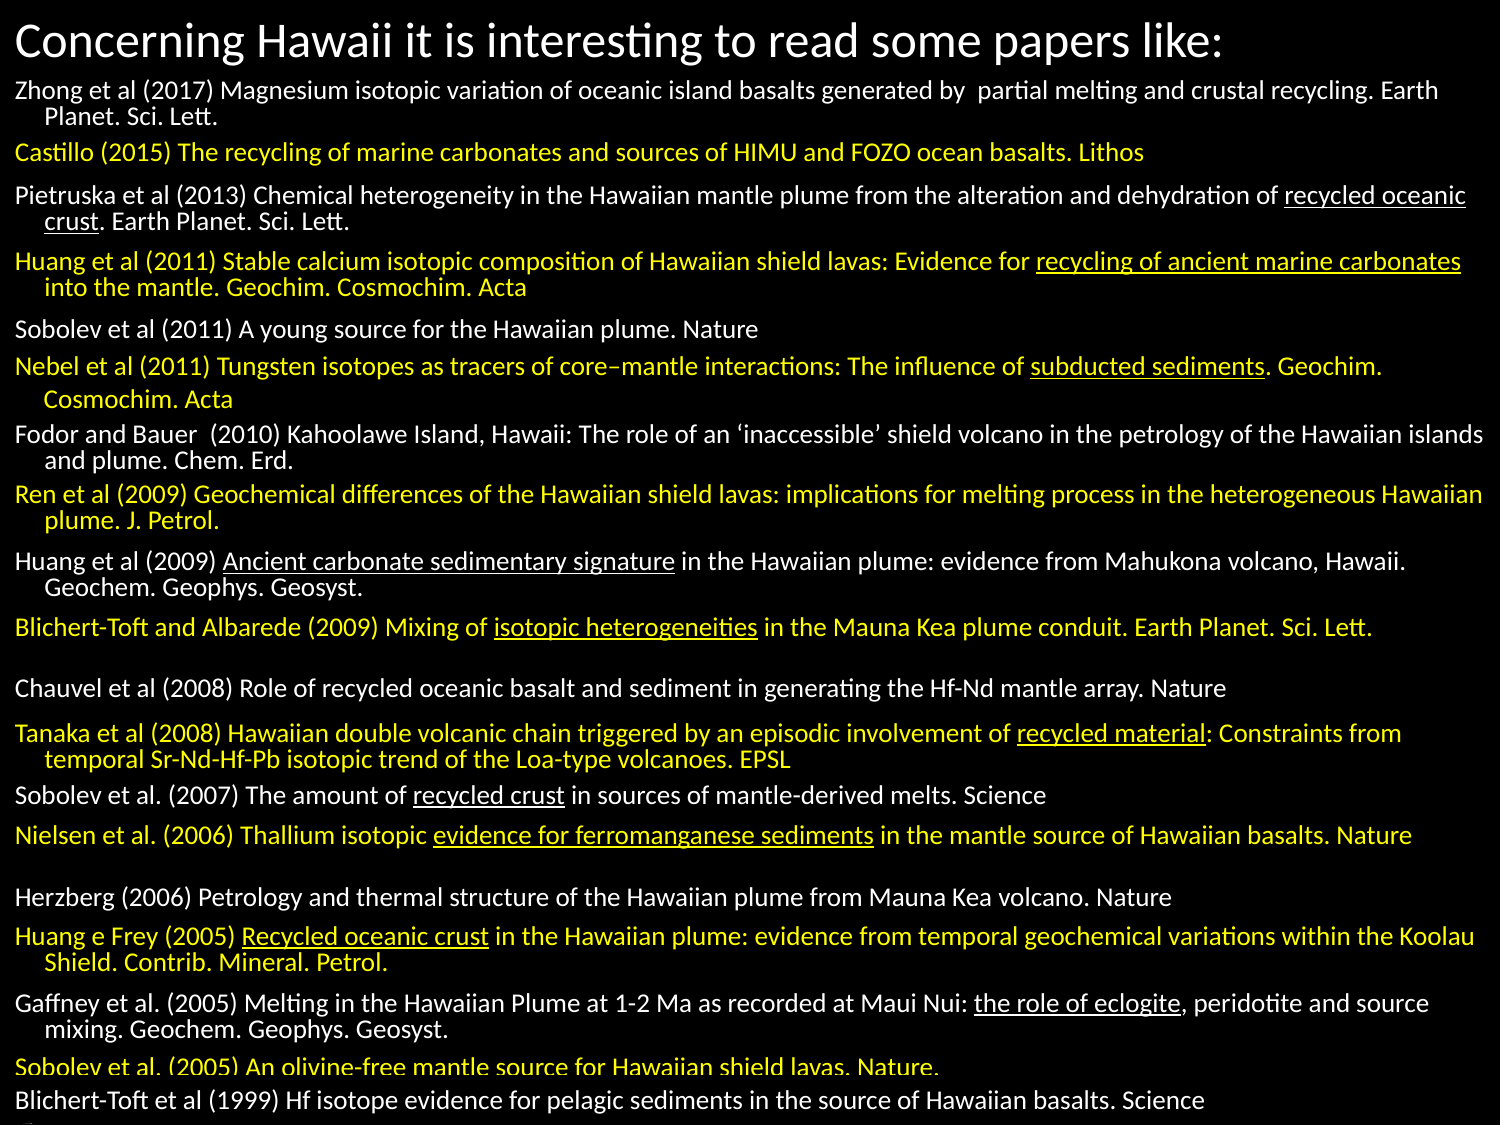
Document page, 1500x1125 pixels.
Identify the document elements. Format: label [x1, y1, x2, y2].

text_box [0, 11, 1500, 175]
text_box [0, 176, 1500, 218]
text_box [0, 241, 1500, 1124]
